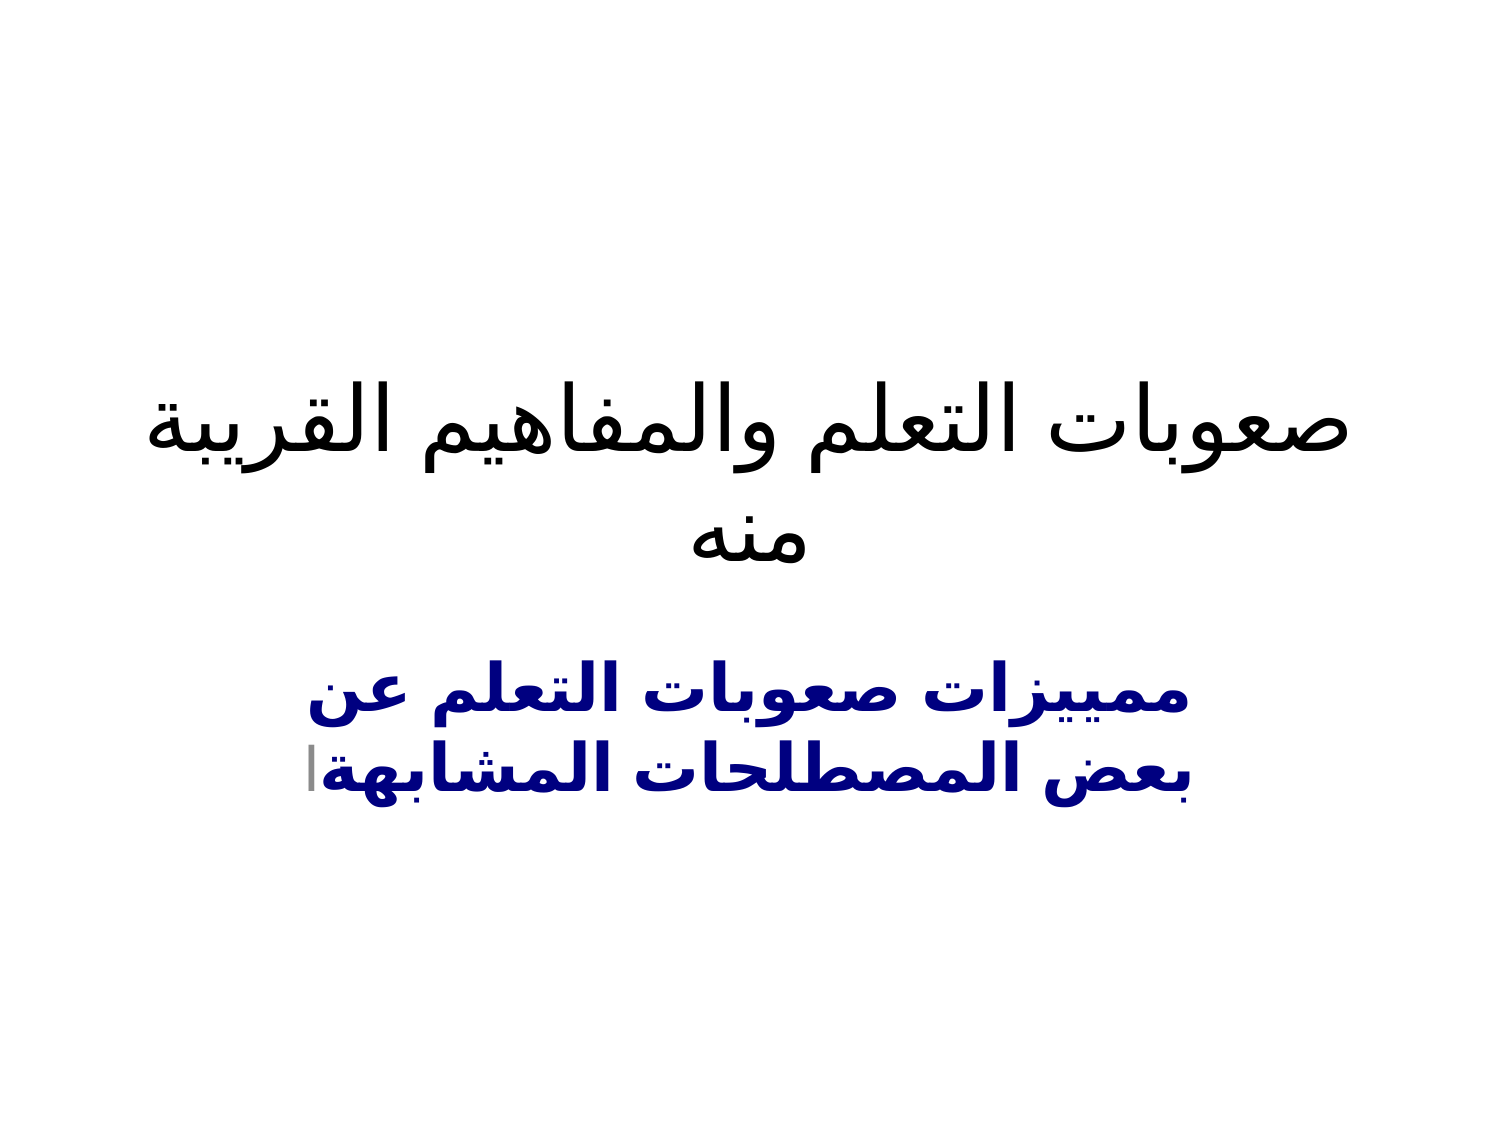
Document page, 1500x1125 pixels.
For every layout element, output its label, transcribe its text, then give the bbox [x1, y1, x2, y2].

title صعوبات التعلم والمفاهيم القريبة منه [112, 349, 1388, 591]
subtitle ممييزات صعوبات التعلم عن بعض المصطلحات المشابهةl [225, 637, 1275, 925]
